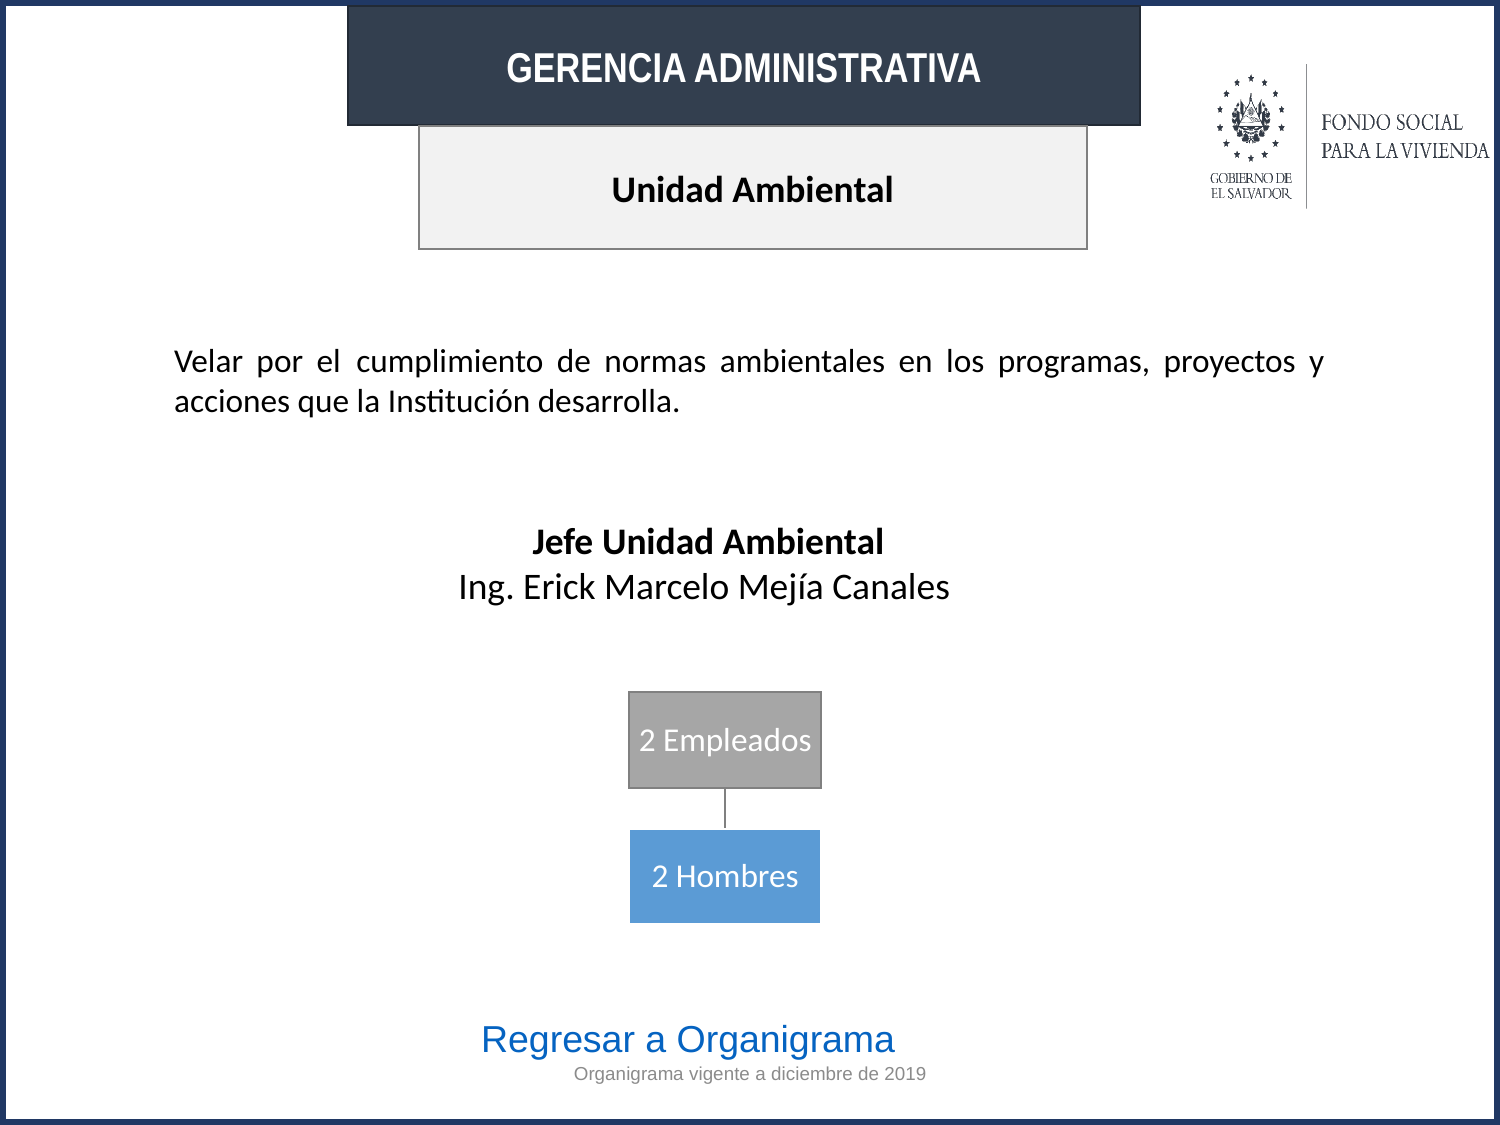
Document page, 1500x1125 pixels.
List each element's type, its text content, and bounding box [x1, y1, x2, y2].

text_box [478, 692, 973, 925]
text_box Velar por el cumplimiento de normas ambientales en los programas, proyectos y acciones que la Institución desarrolla. [159, 331, 1341, 427]
picture [1190, 2, 1498, 304]
text_box Unidad Ambiental [418, 125, 1088, 250]
text_box Jefe Unidad Ambiental Ing. Erick Marcelo Mejía Canales [377, 509, 1040, 615]
text_box GERENCIA ADMINISTRATIVA [347, 5, 1141, 126]
footer Organigrama vigente a diciembre de 2019 [496, 1042, 1004, 1103]
text_box Regresar a Organigrama [466, 1007, 957, 1067]
